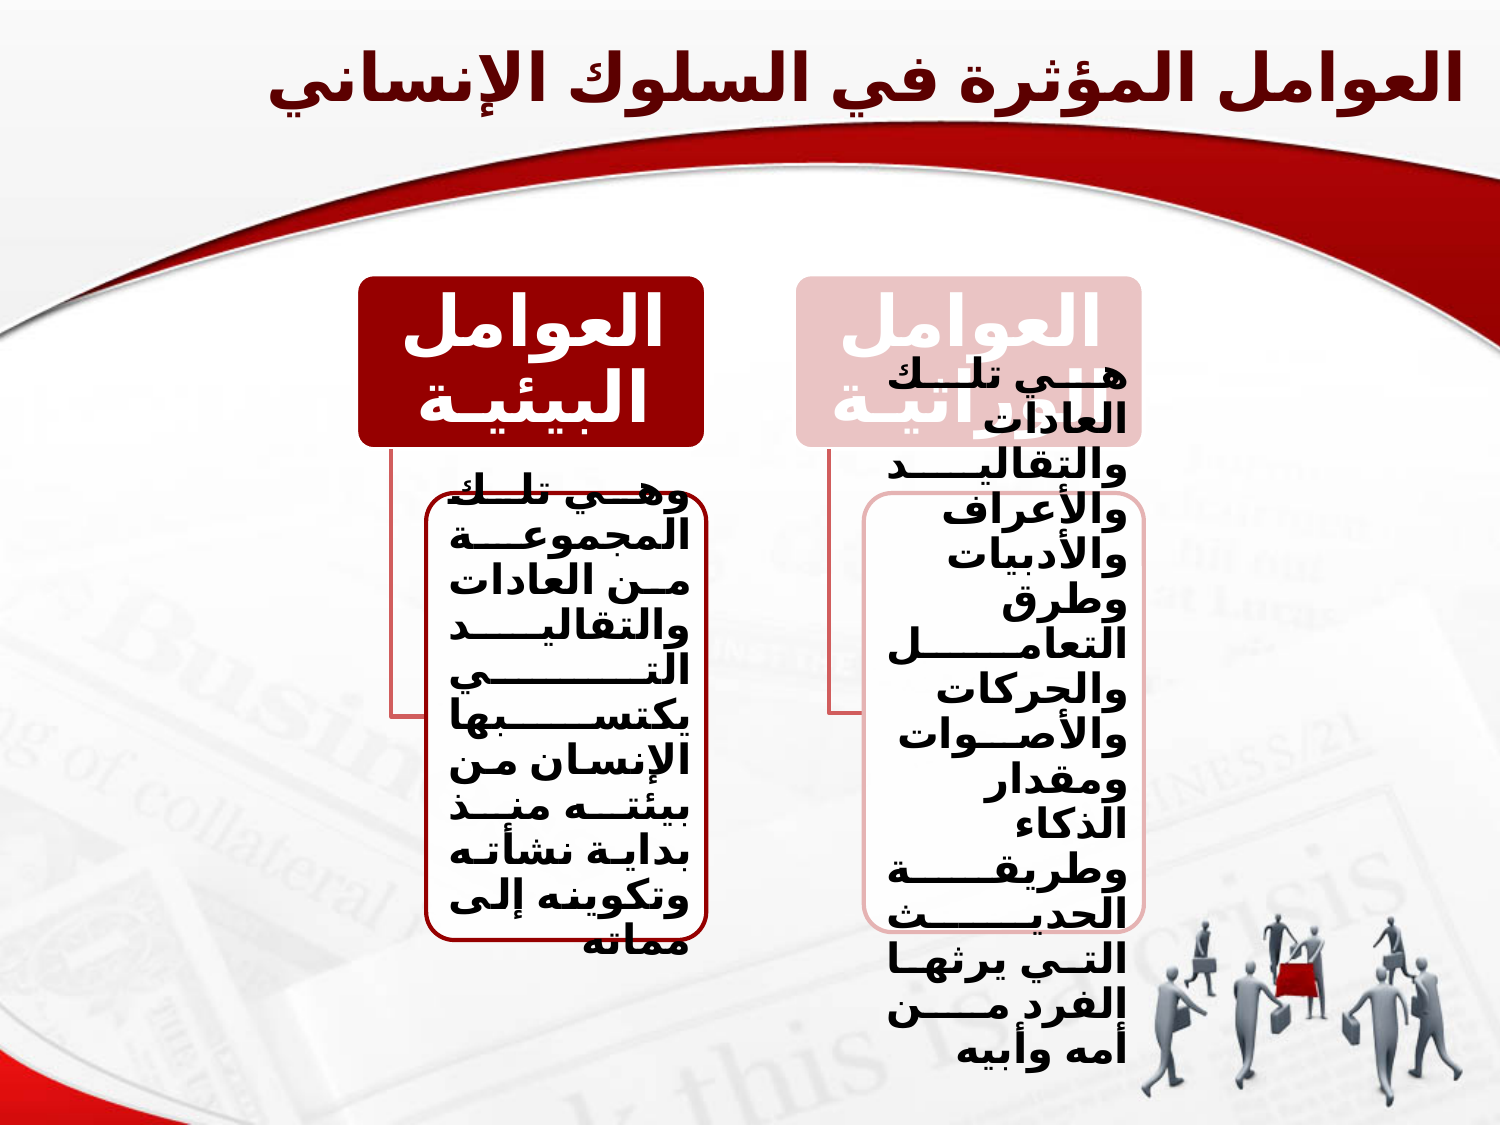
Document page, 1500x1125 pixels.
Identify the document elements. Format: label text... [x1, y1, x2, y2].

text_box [249, 273, 1251, 941]
text_box العوامل المؤثرة في السلوك الإنساني [207, 7, 1483, 143]
picture [0, 0, 1500, 1125]
